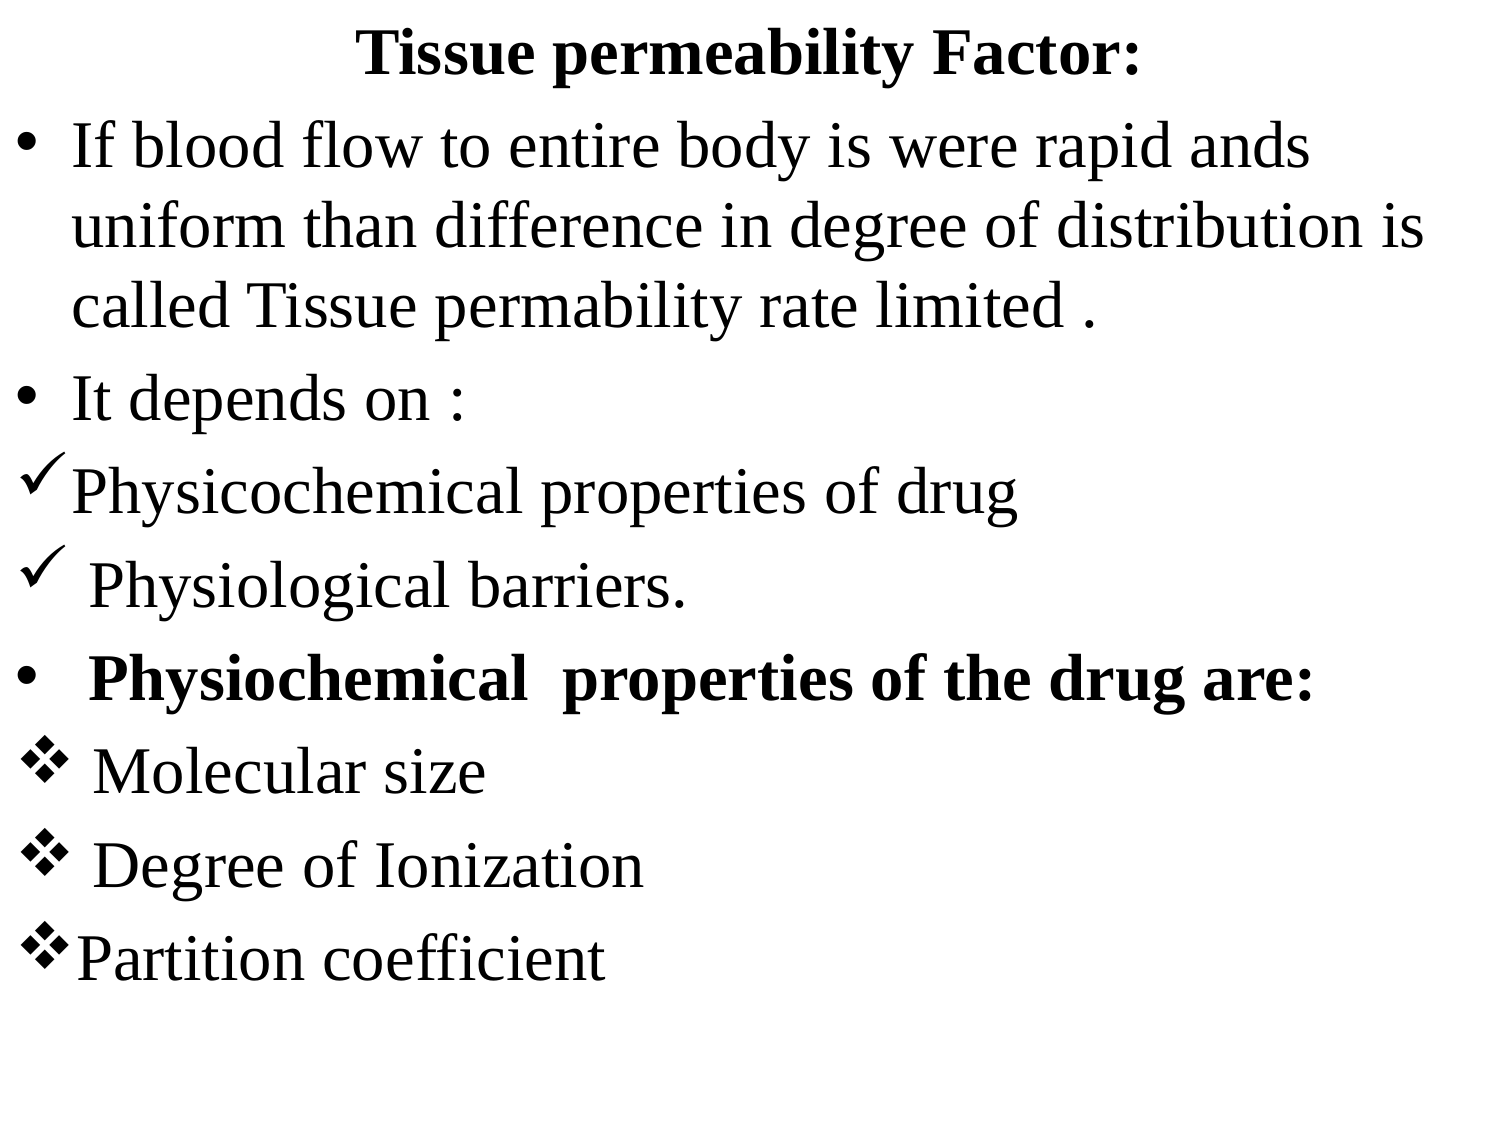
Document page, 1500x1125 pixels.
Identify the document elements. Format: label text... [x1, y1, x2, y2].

list Tissue permeability Factor: If blood flow to entire body is were rapid ands uniform than difference in degree of distribution is called Tissue permability rate limited . It depends on : Physicochemical properties of drug Physiological barriers. Physiochemical properties of the drug are: Molecular size Degree of Ionization Partition coefficient [0, 0, 1500, 1125]
